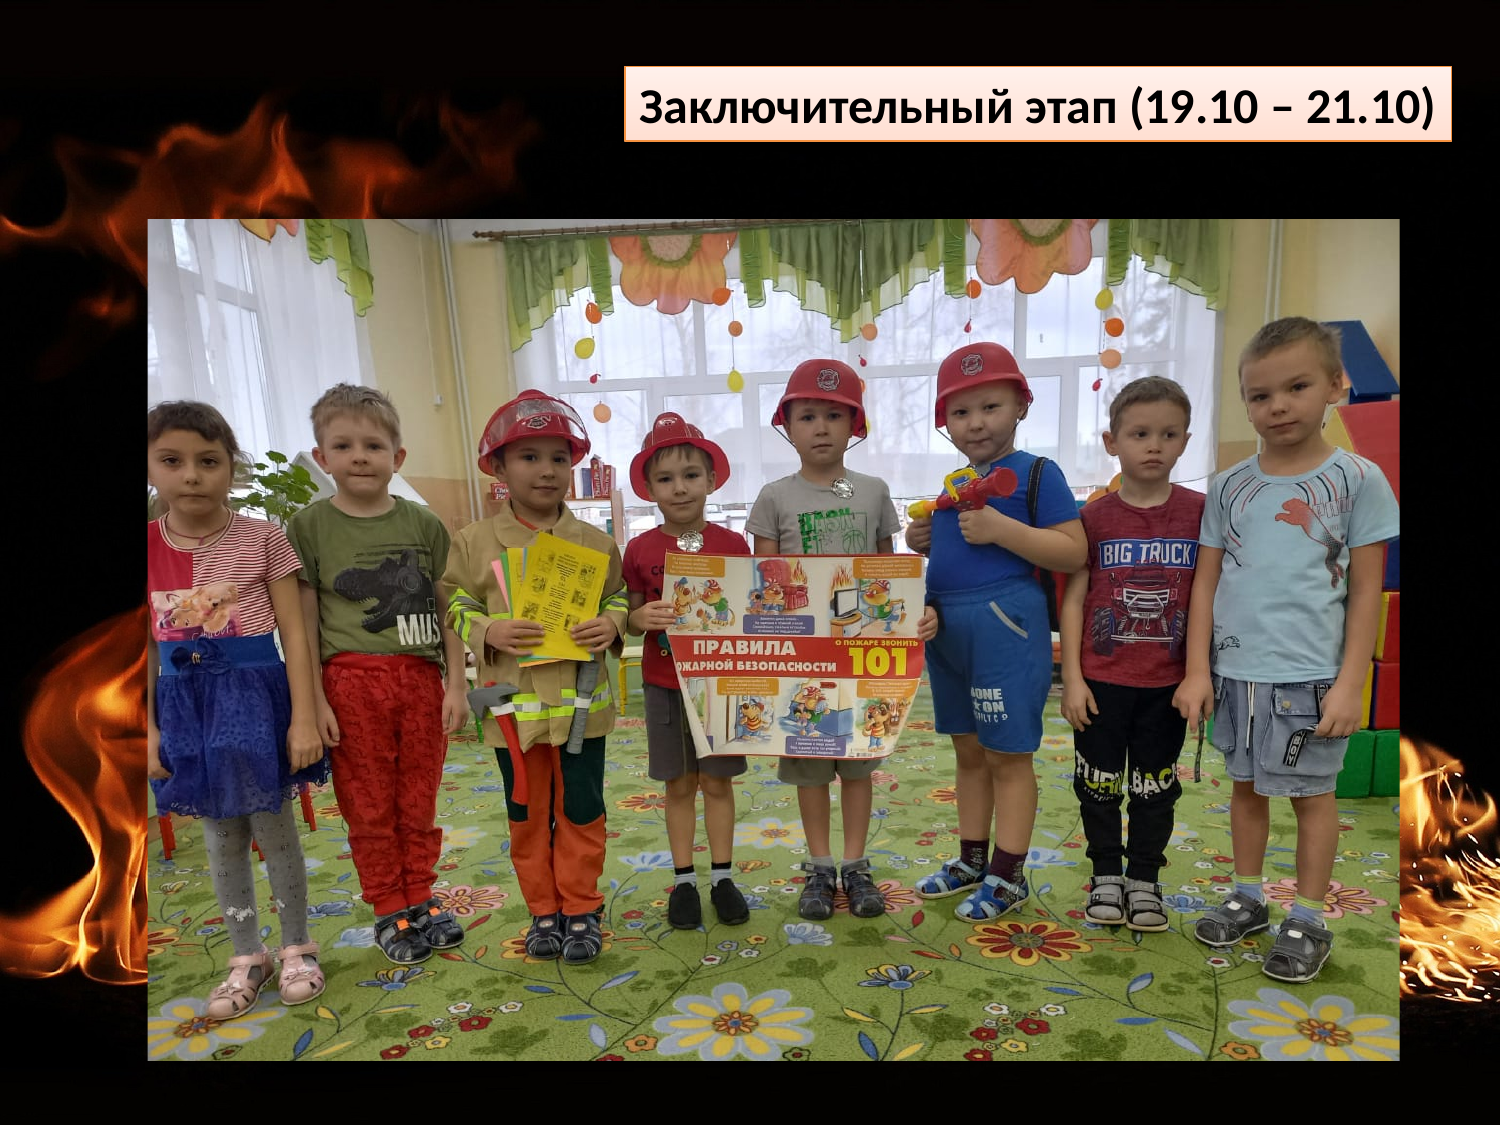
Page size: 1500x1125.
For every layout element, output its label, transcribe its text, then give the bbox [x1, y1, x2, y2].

text_box Заключительный этап (19.10 – 21.10) [624, 66, 1452, 142]
picture [0, 0, 1500, 1125]
